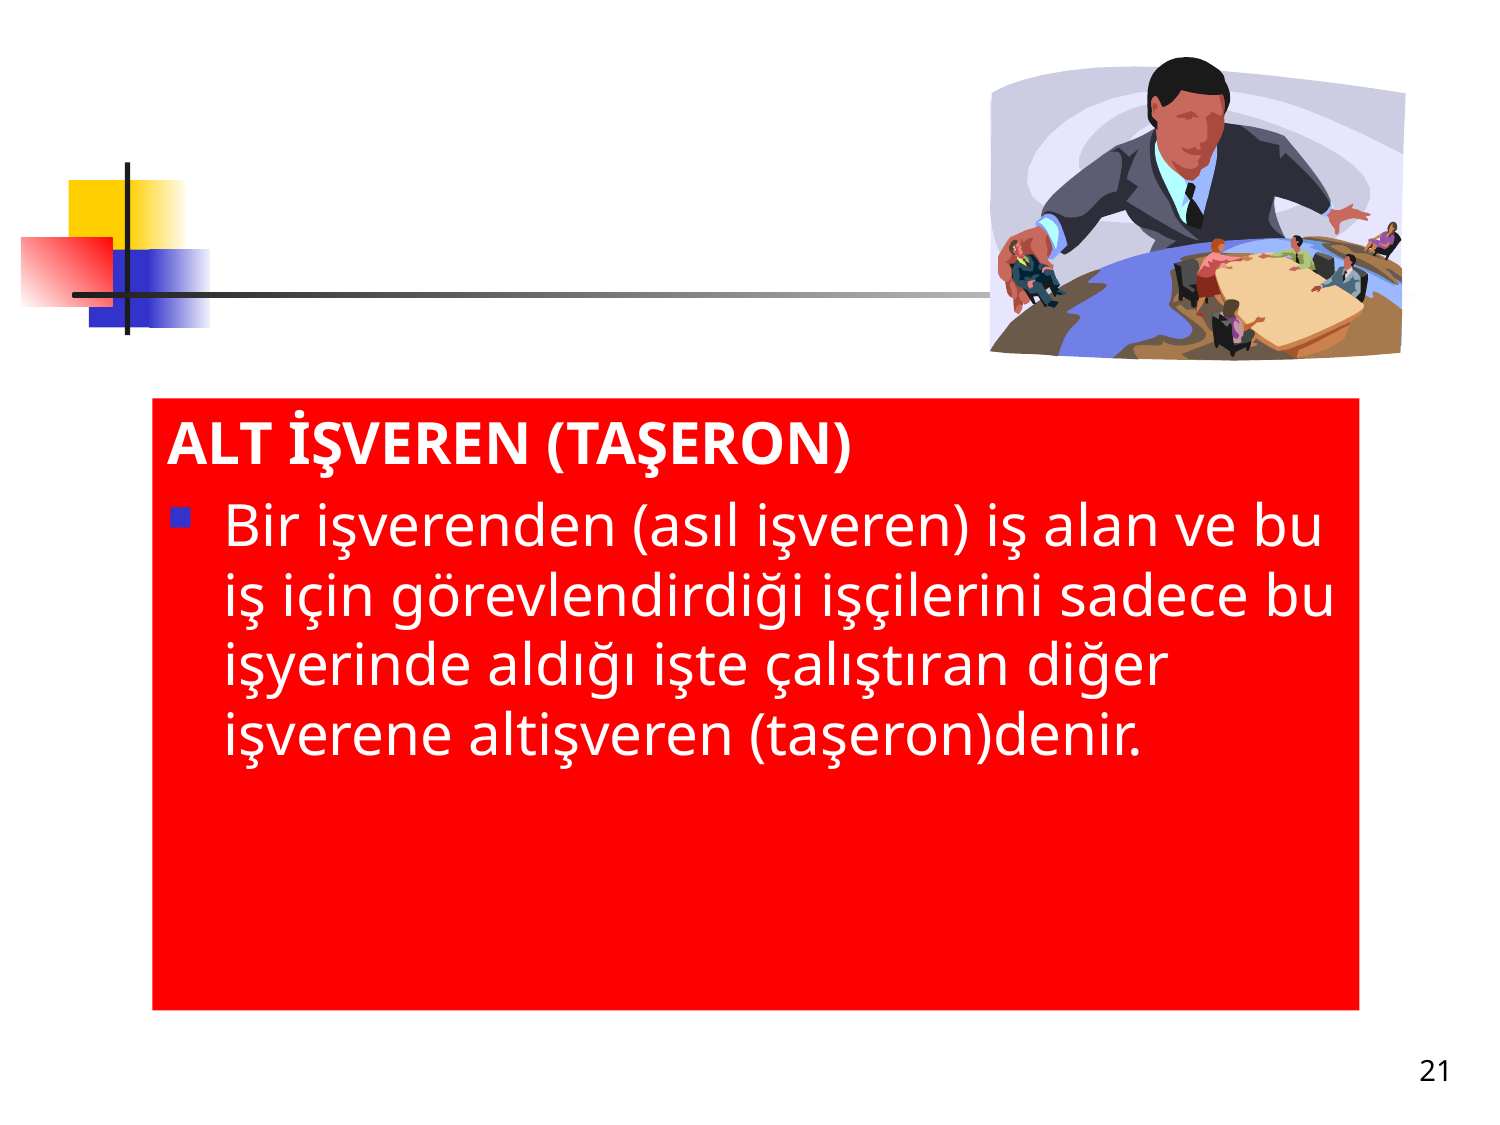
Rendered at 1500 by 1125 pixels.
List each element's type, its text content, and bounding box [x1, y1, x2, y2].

slide_number 21 [1154, 1023, 1468, 1100]
list ALT İŞVEREN (TAŞERON) Bir işverenden (asıl işveren) iş alan ve bu iş için görevlendirdiği işçilerini sadece bu işyerinde aldığı işte çalıştıran diğer işverene altişveren (taşeron)denir. [152, 398, 1360, 1011]
picture [985, 54, 1410, 365]
